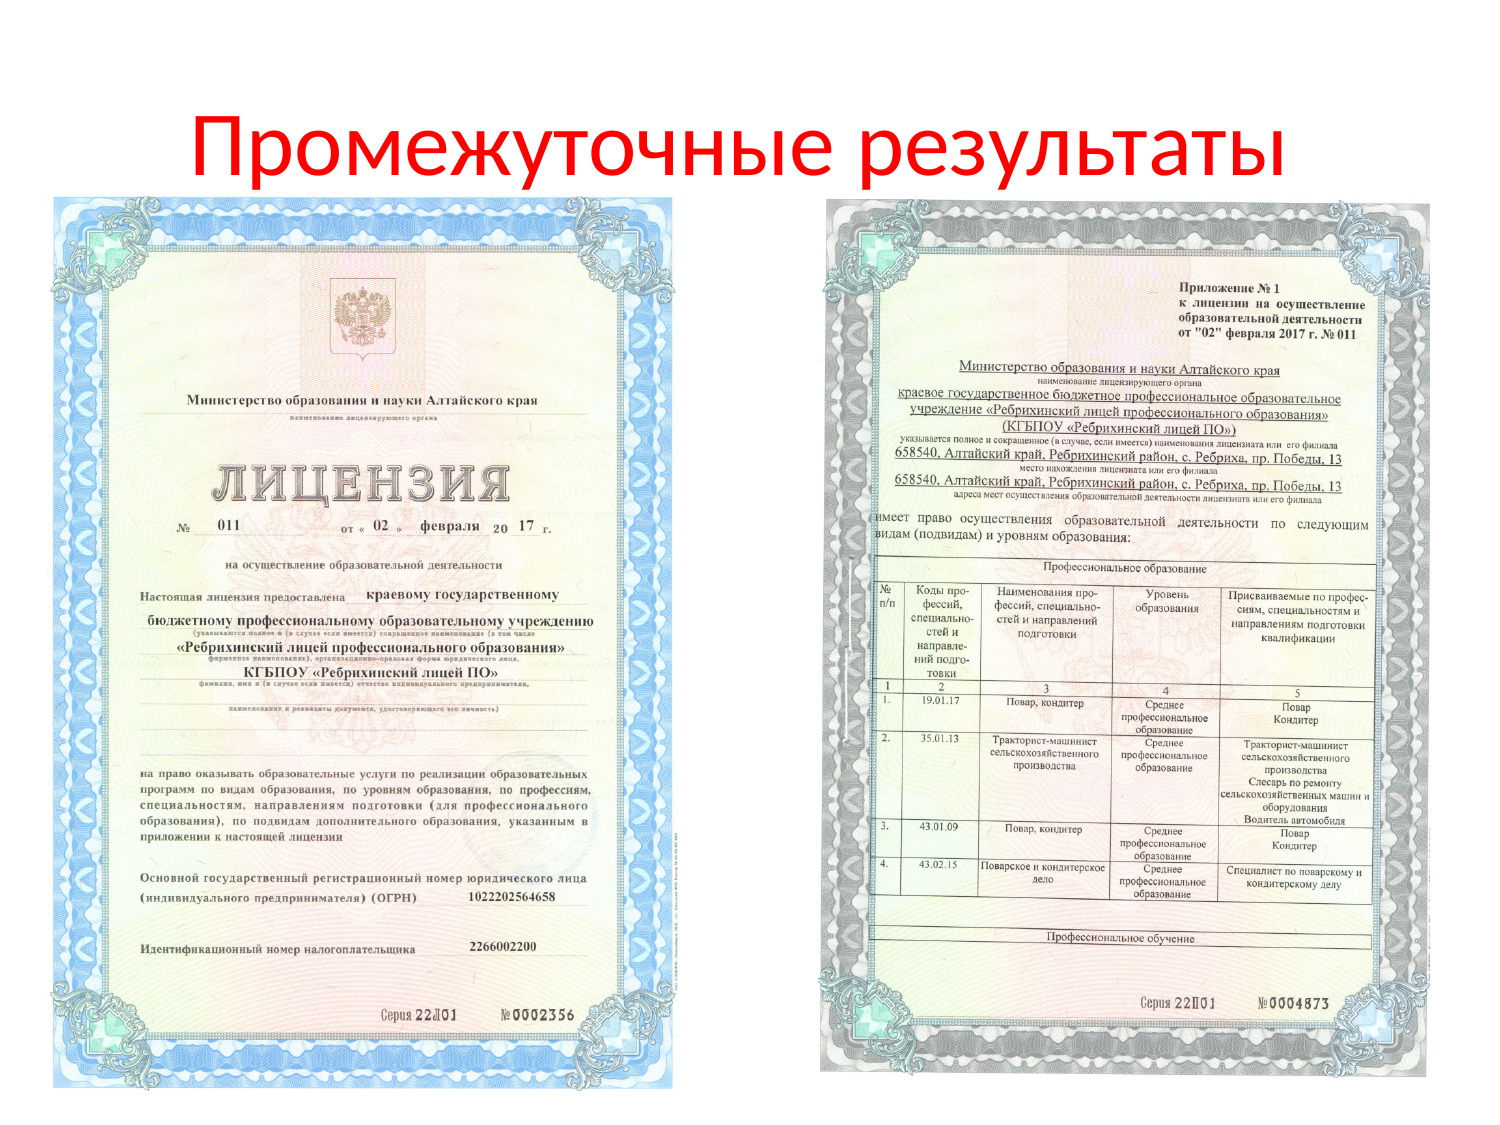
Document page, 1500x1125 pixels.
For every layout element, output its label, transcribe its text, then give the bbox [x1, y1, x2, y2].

title Промежуточные результаты [75, 45, 1425, 233]
picture [818, 198, 1430, 1079]
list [46, 196, 680, 1091]
